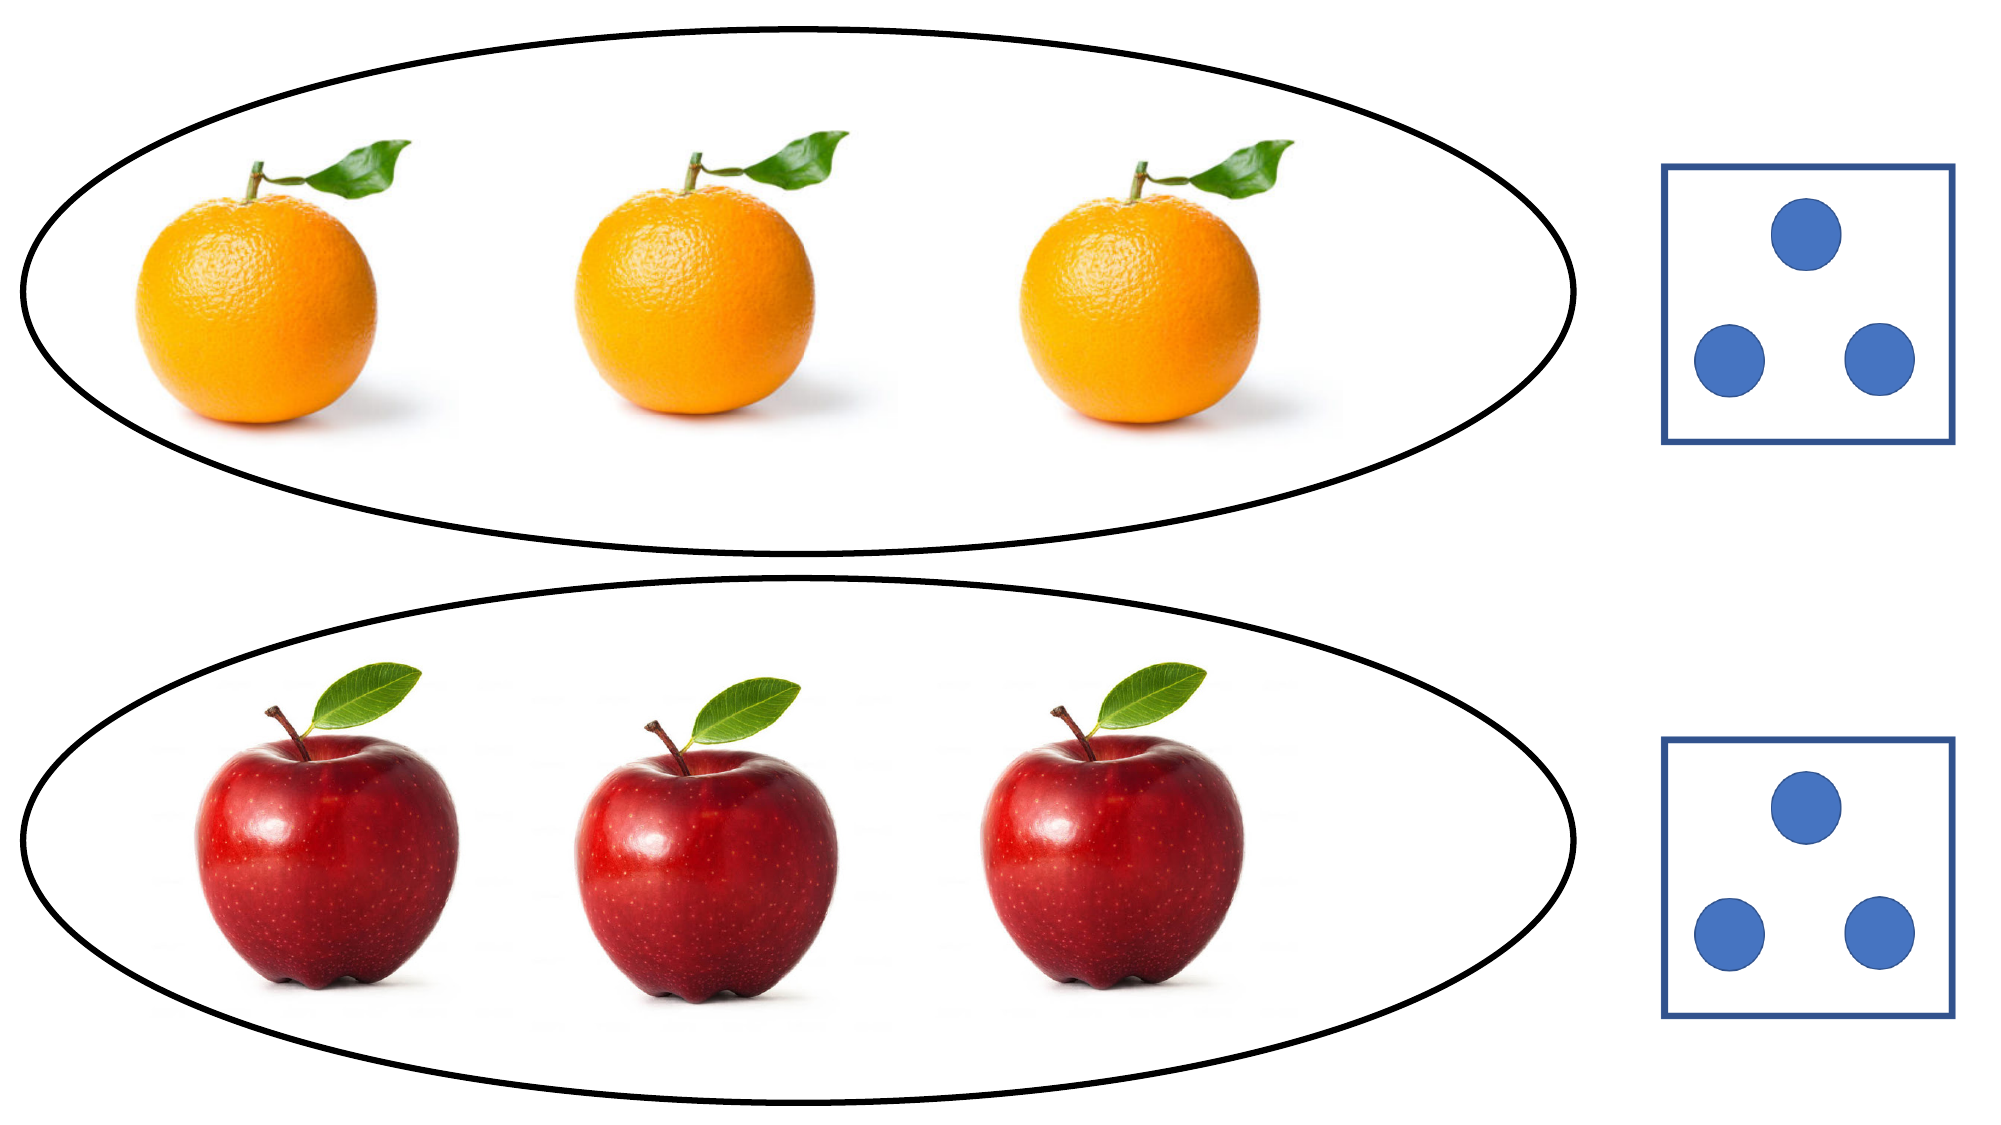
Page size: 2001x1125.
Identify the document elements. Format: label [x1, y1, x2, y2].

picture [535, 111, 897, 444]
picture [923, 647, 1303, 1027]
text_box [249, 577, 1575, 1104]
text_box [22, 178, 97, 405]
picture [97, 120, 459, 453]
text_box [184, 28, 1575, 556]
picture [1652, 728, 1964, 1027]
picture [980, 120, 1343, 453]
picture [137, 647, 897, 1041]
picture [1652, 155, 1964, 453]
text_box [22, 702, 137, 979]
